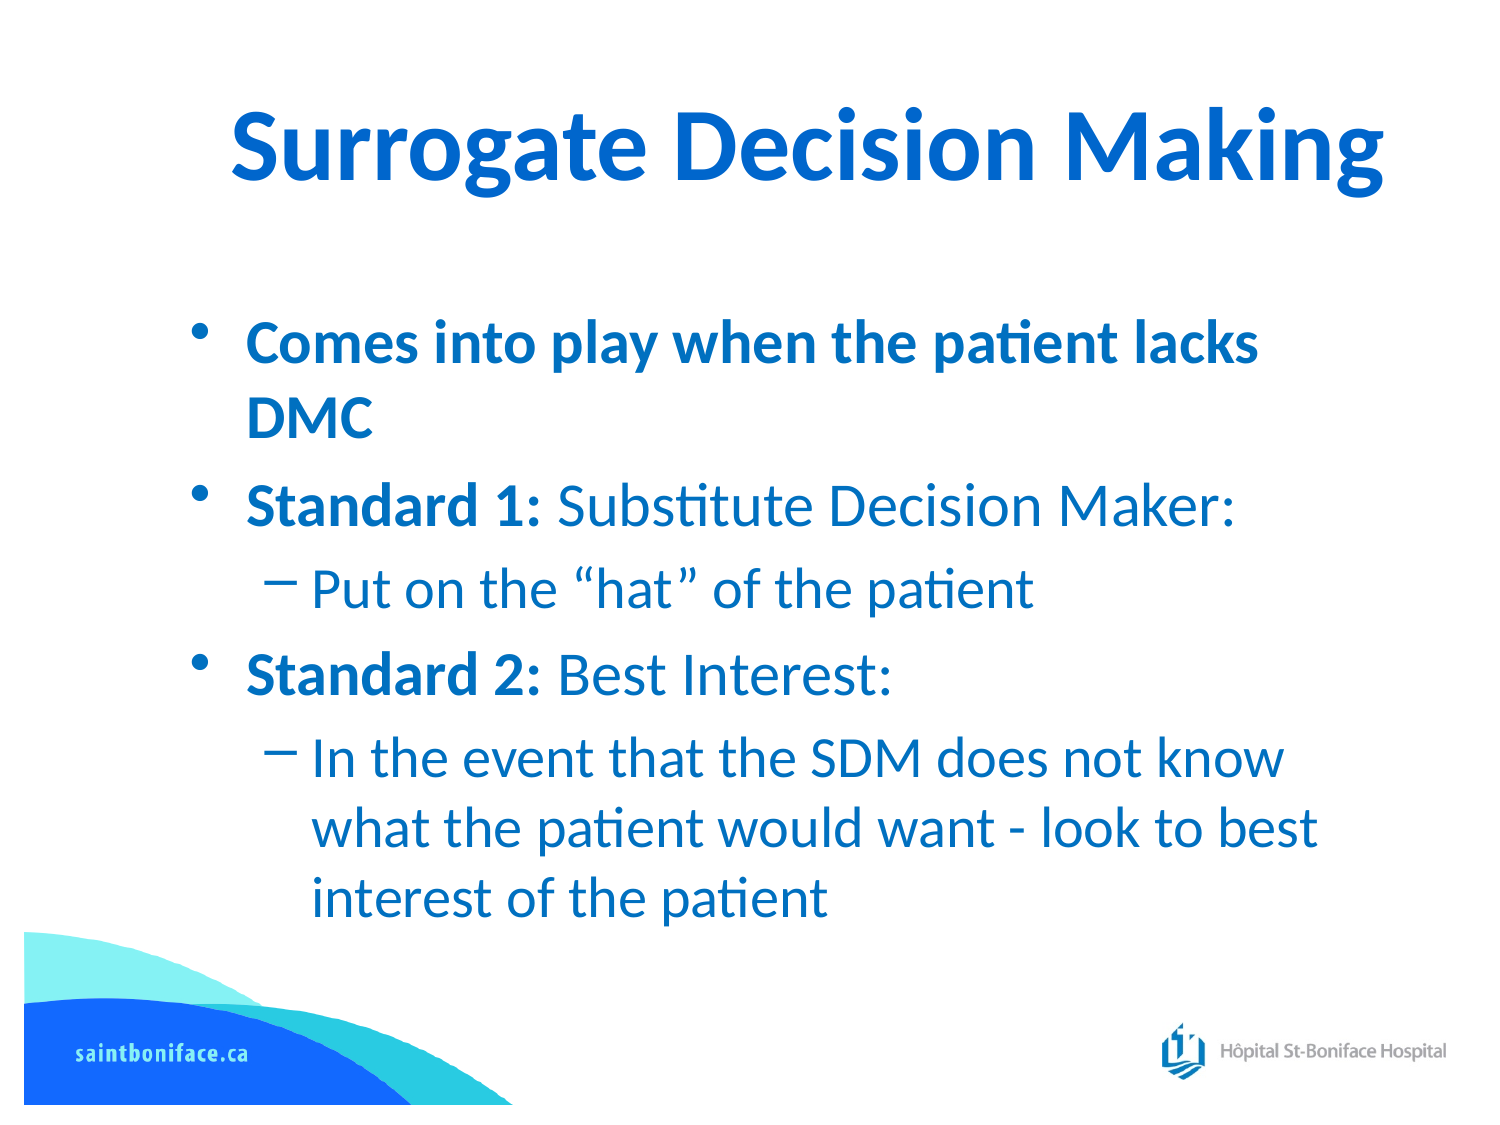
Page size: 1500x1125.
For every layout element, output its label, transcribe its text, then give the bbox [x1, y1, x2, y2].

text_box Comes into play when the patient lacks DMC Standard 1: Substitute Decision Maker: Put on the “hat” of the patient Standard 2: Best Interest: In the event that the SDM does not know what the patient would want - look to best interest of the patient [174, 293, 1363, 832]
title Surrogate Decision Making [75, 45, 1425, 233]
picture [24, 932, 513, 1105]
picture [1162, 1022, 1446, 1080]
